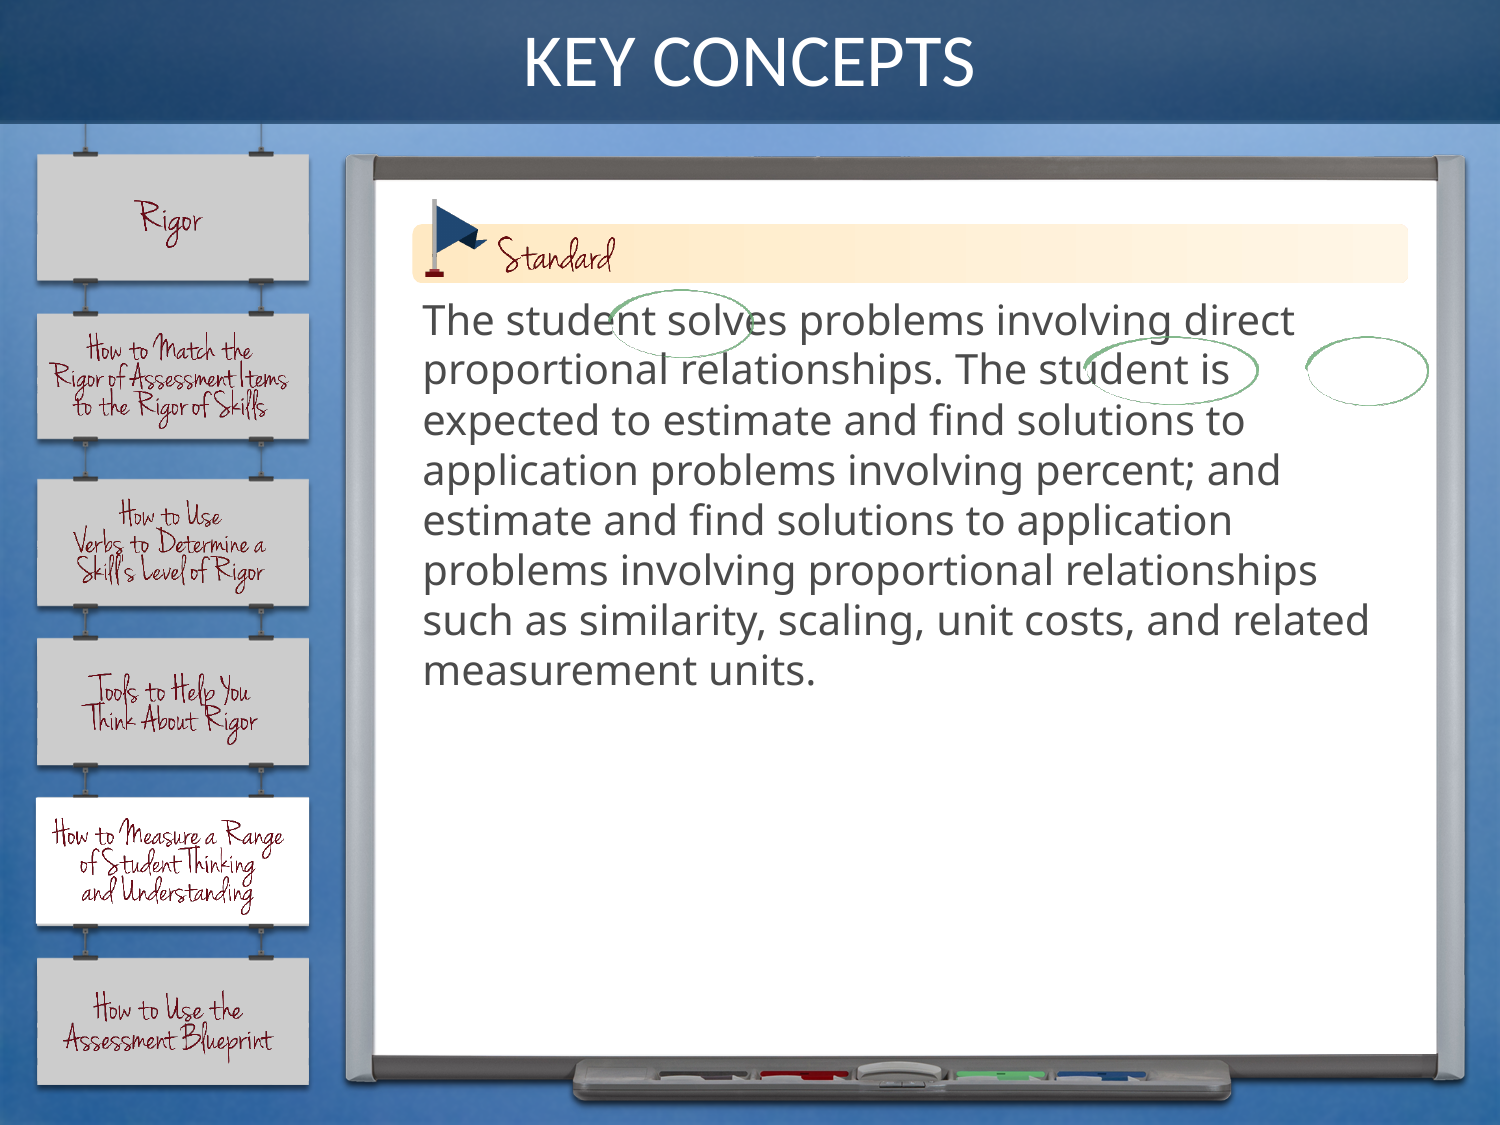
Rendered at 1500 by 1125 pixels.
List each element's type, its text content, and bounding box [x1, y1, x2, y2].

title KEY CONCEPTS [0, 1, 1500, 125]
text_box The student solves problems involving direct proportional relationships. The student is expected to estimate and find solutions to application problems involving percent; and estimate and find solutions to application problems involving proportional relationships such as similarity, scaling, unit costs, and related measurement units. [407, 286, 1434, 701]
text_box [412, 199, 1409, 287]
picture [0, 125, 1500, 1125]
